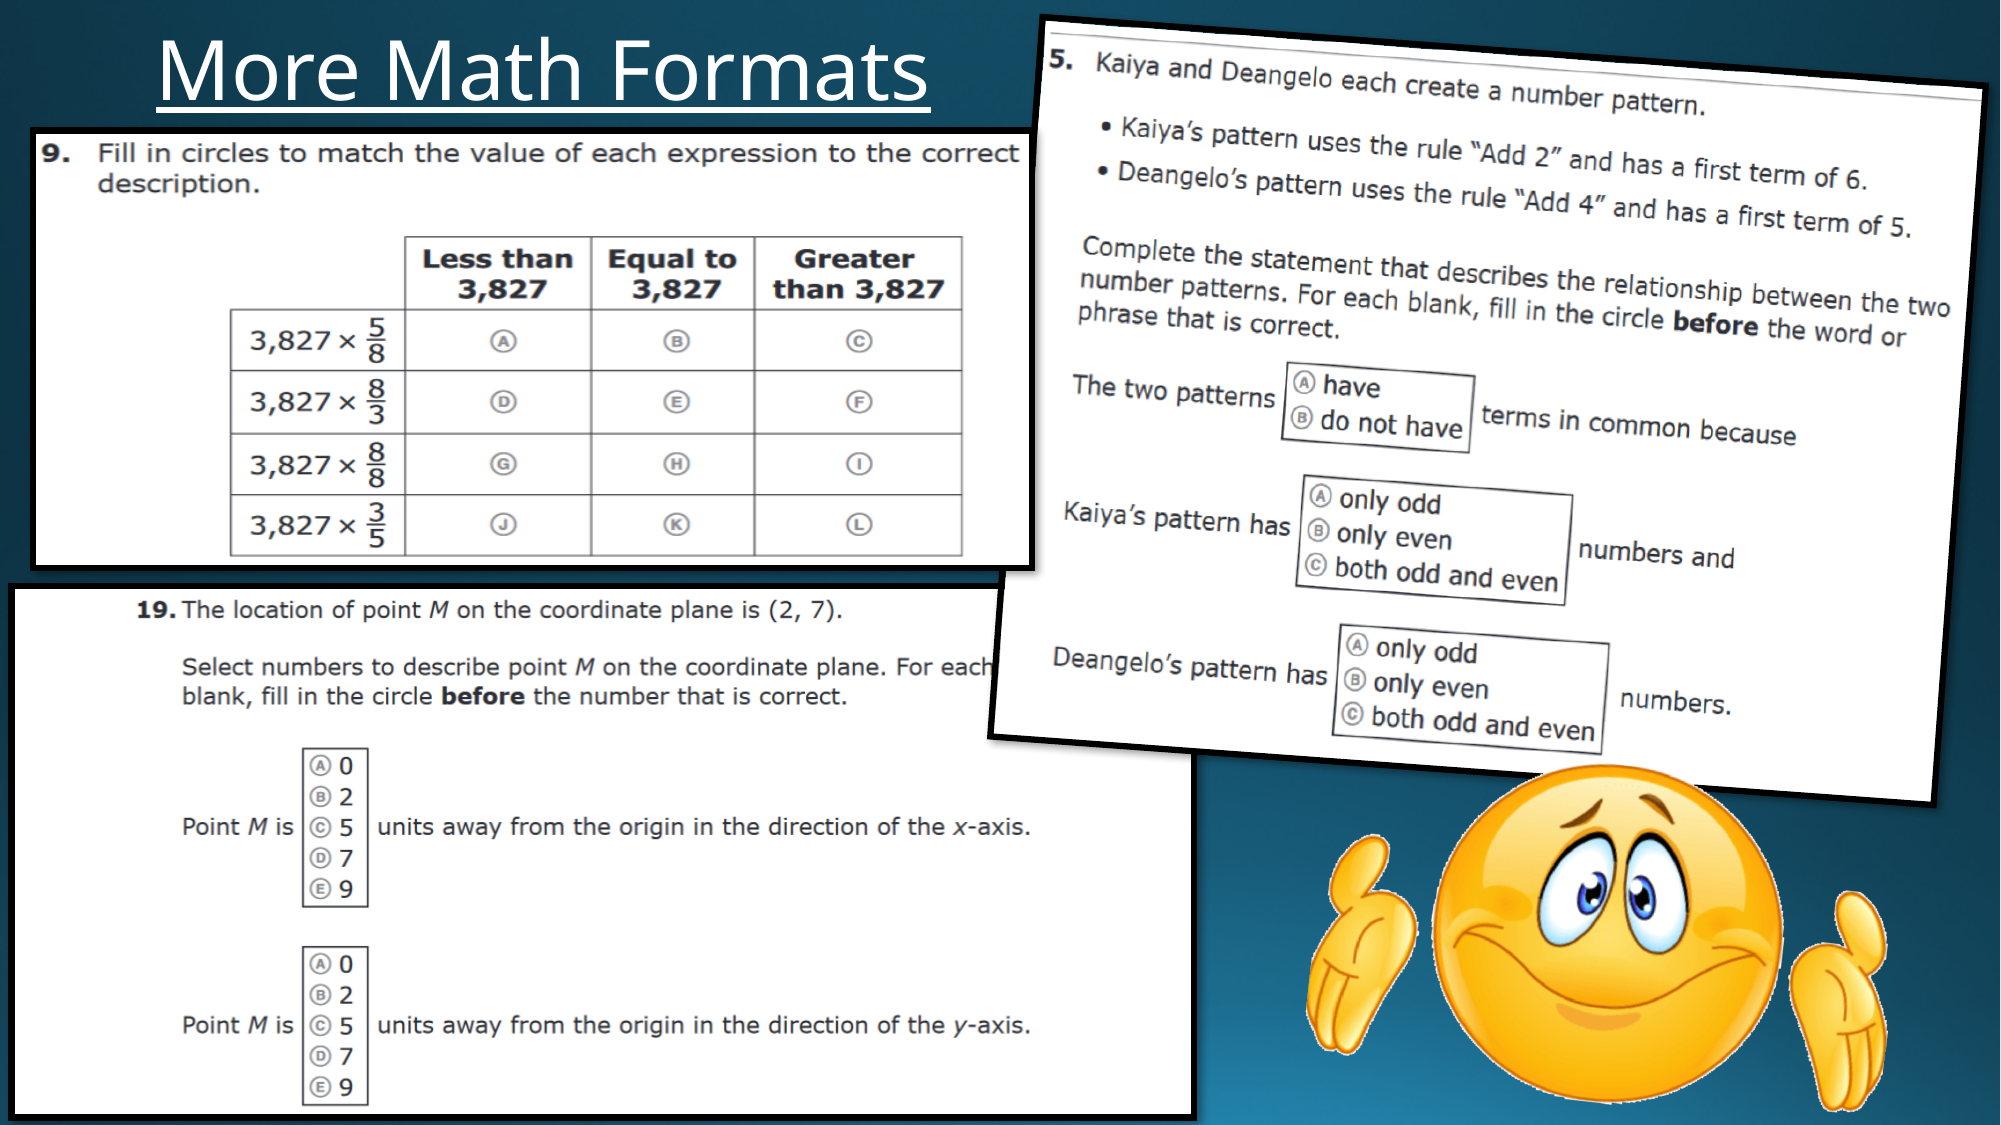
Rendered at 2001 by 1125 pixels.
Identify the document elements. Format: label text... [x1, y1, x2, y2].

text_box More Math Formats [124, 20, 963, 126]
picture [0, 0, 2001, 1125]
